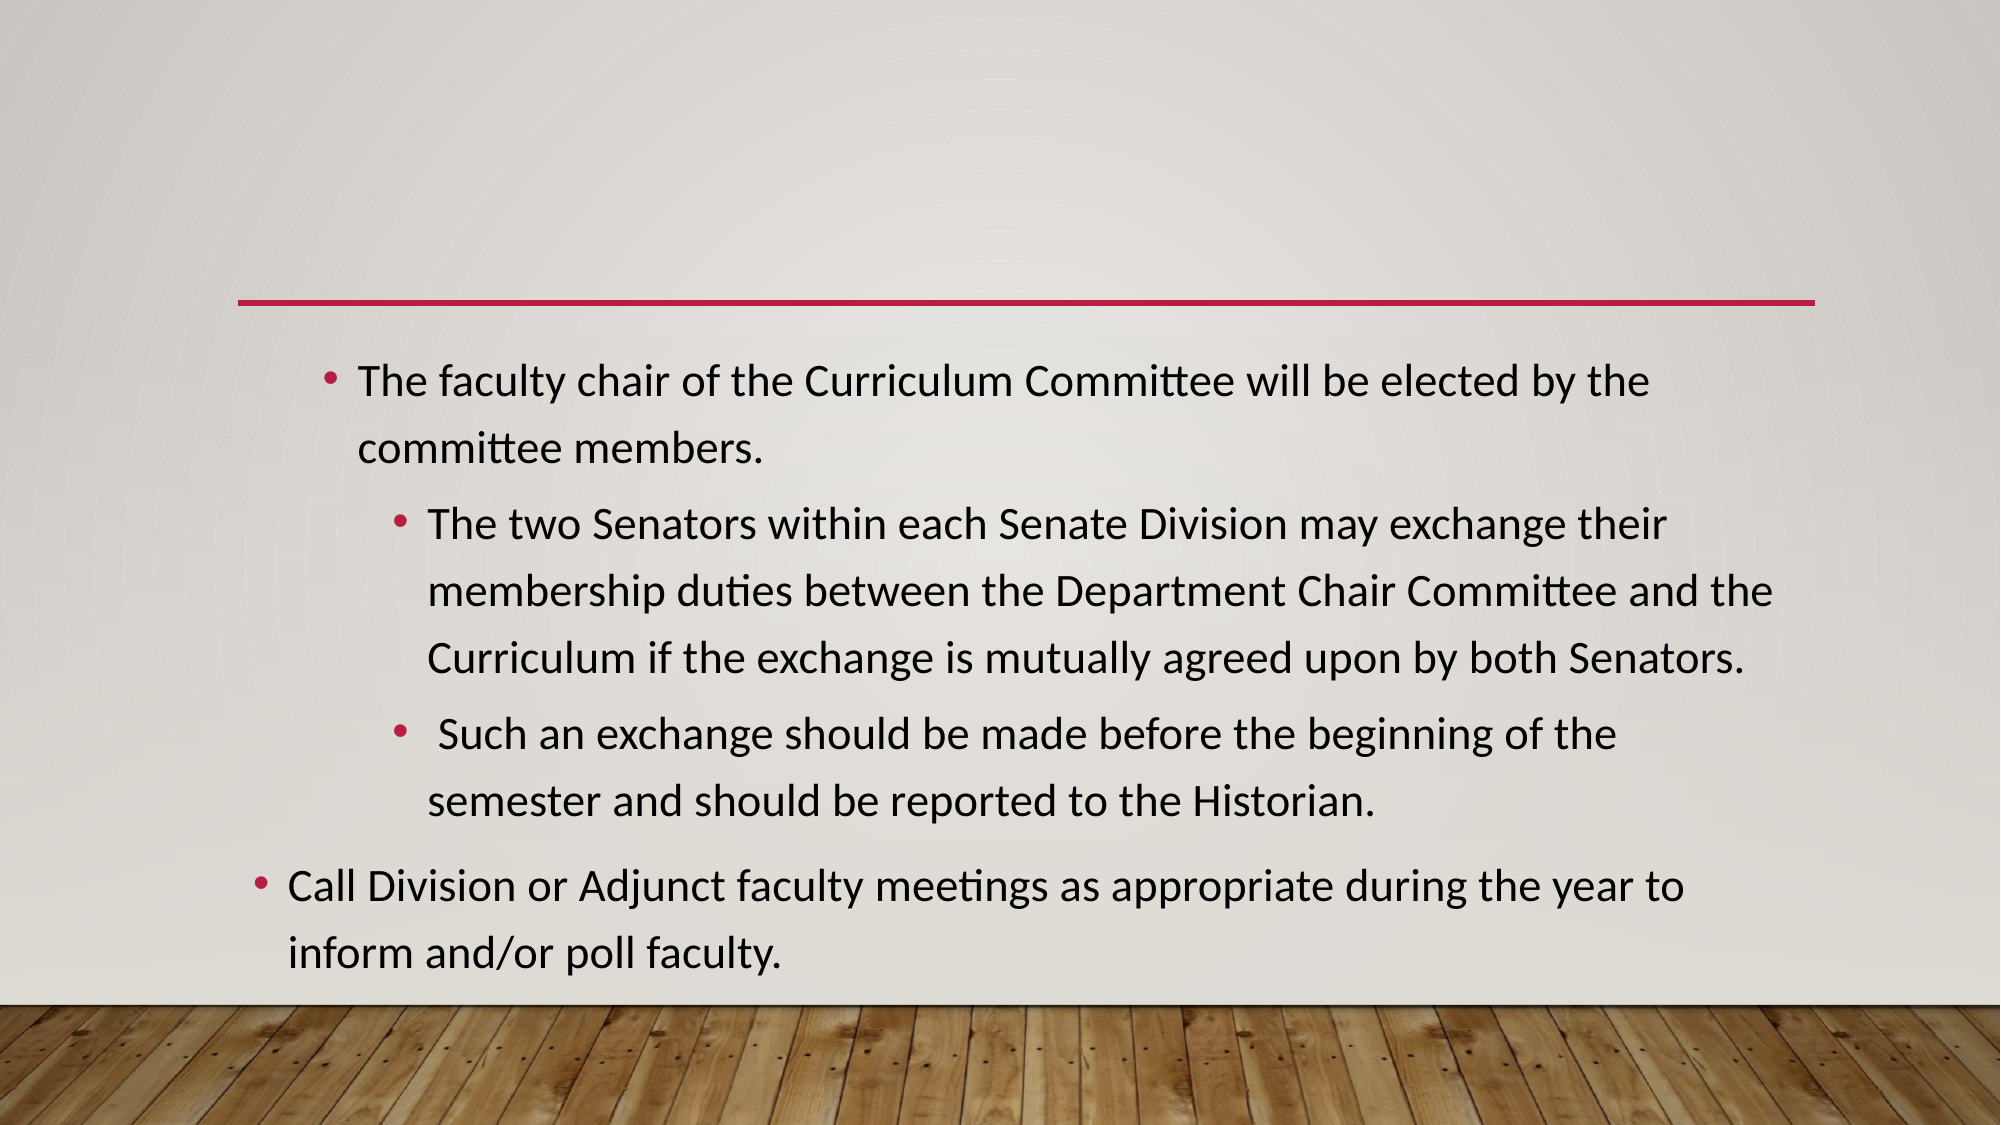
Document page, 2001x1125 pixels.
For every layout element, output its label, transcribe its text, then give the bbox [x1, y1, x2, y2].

picture [0, 1005, 2000, 1125]
list The faculty chair of the Curriculum Committee will be elected by the committee members. The two Senators within each Senate Division may exchange their membership duties between the Department Chair Committee and the Curriculum if the exchange is mutually agreed upon by both Senators. Such an exchange should be made before the beginning of the semester and should be reported to the Historian. Call Division or Adjunct faculty meetings as appropriate during the year to inform and/or poll faculty. [238, 330, 1814, 995]
